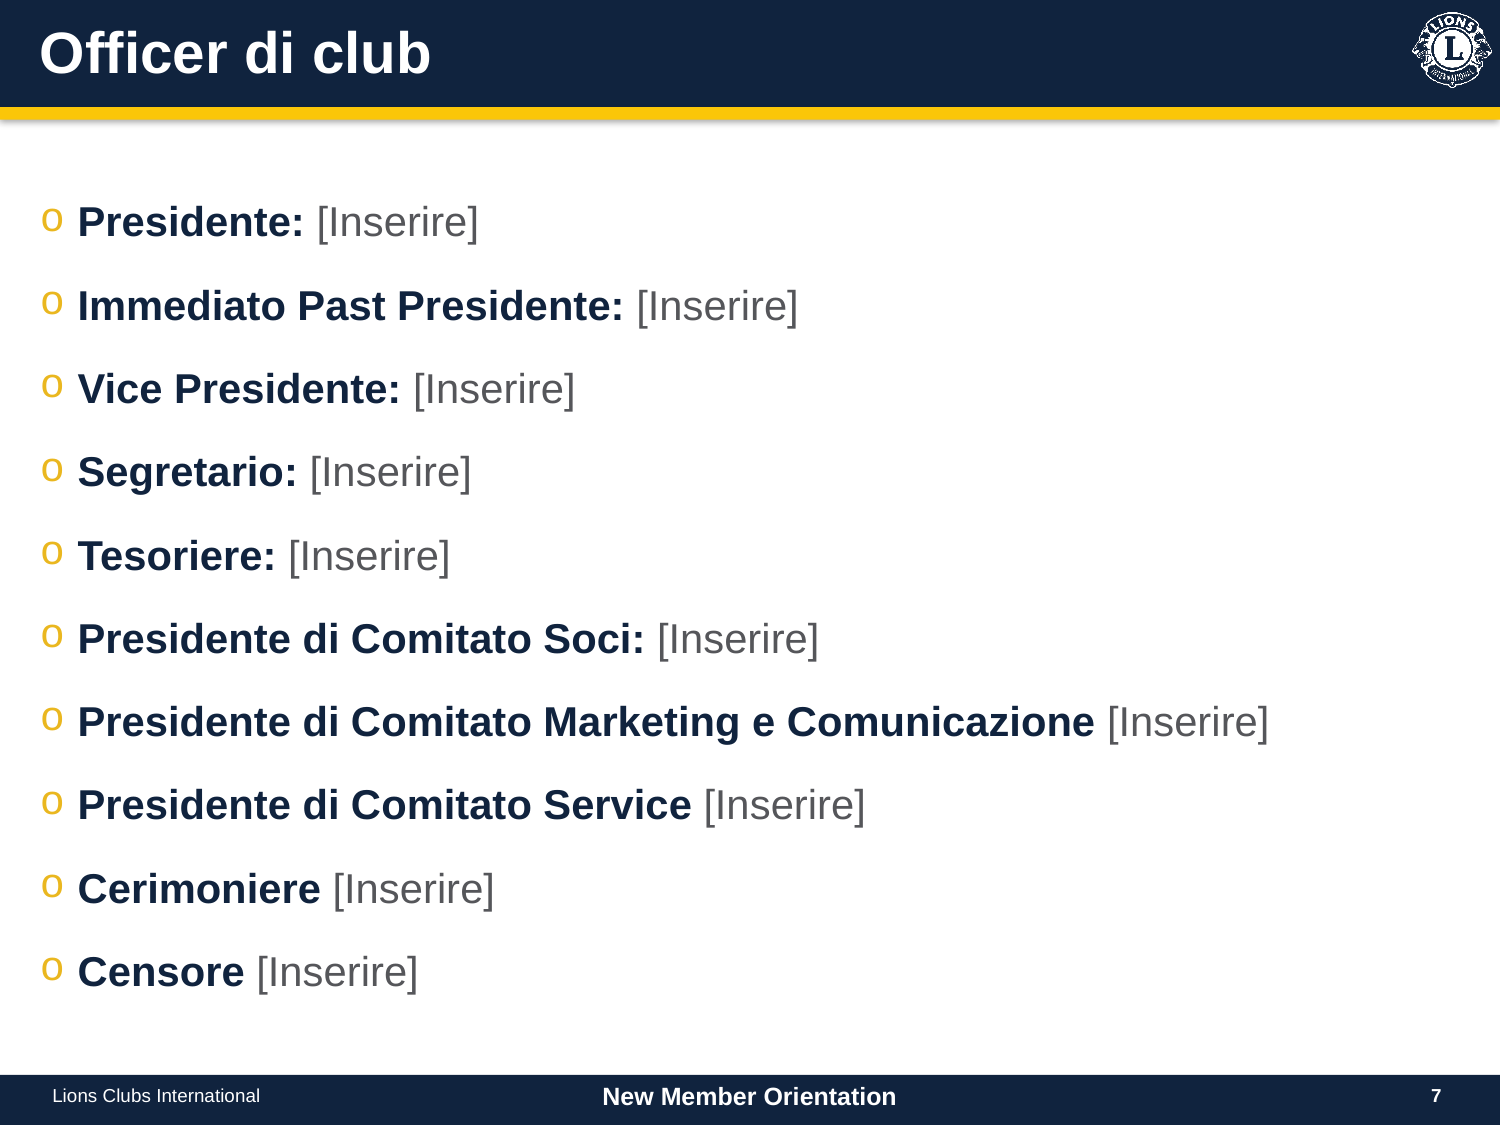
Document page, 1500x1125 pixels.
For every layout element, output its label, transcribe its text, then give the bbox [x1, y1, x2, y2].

picture [1412, 12, 1492, 88]
text_box Presidente: [Inserire] Immediato Past Presidente: [Inserire] Vice Presidente: [Inserire] Segretario: [Inserire] Tesoriere: [Inserire] Presidente di Comitato Soci: [Inserire] Presidente di Comitato Marketing e Comunicazione [Inserire] Presidente di Comitato Service [Inserire] Cerimoniere [Inserire] Censore [Inserire] [24, 162, 1300, 1050]
title Officer di club [24, 12, 1401, 88]
